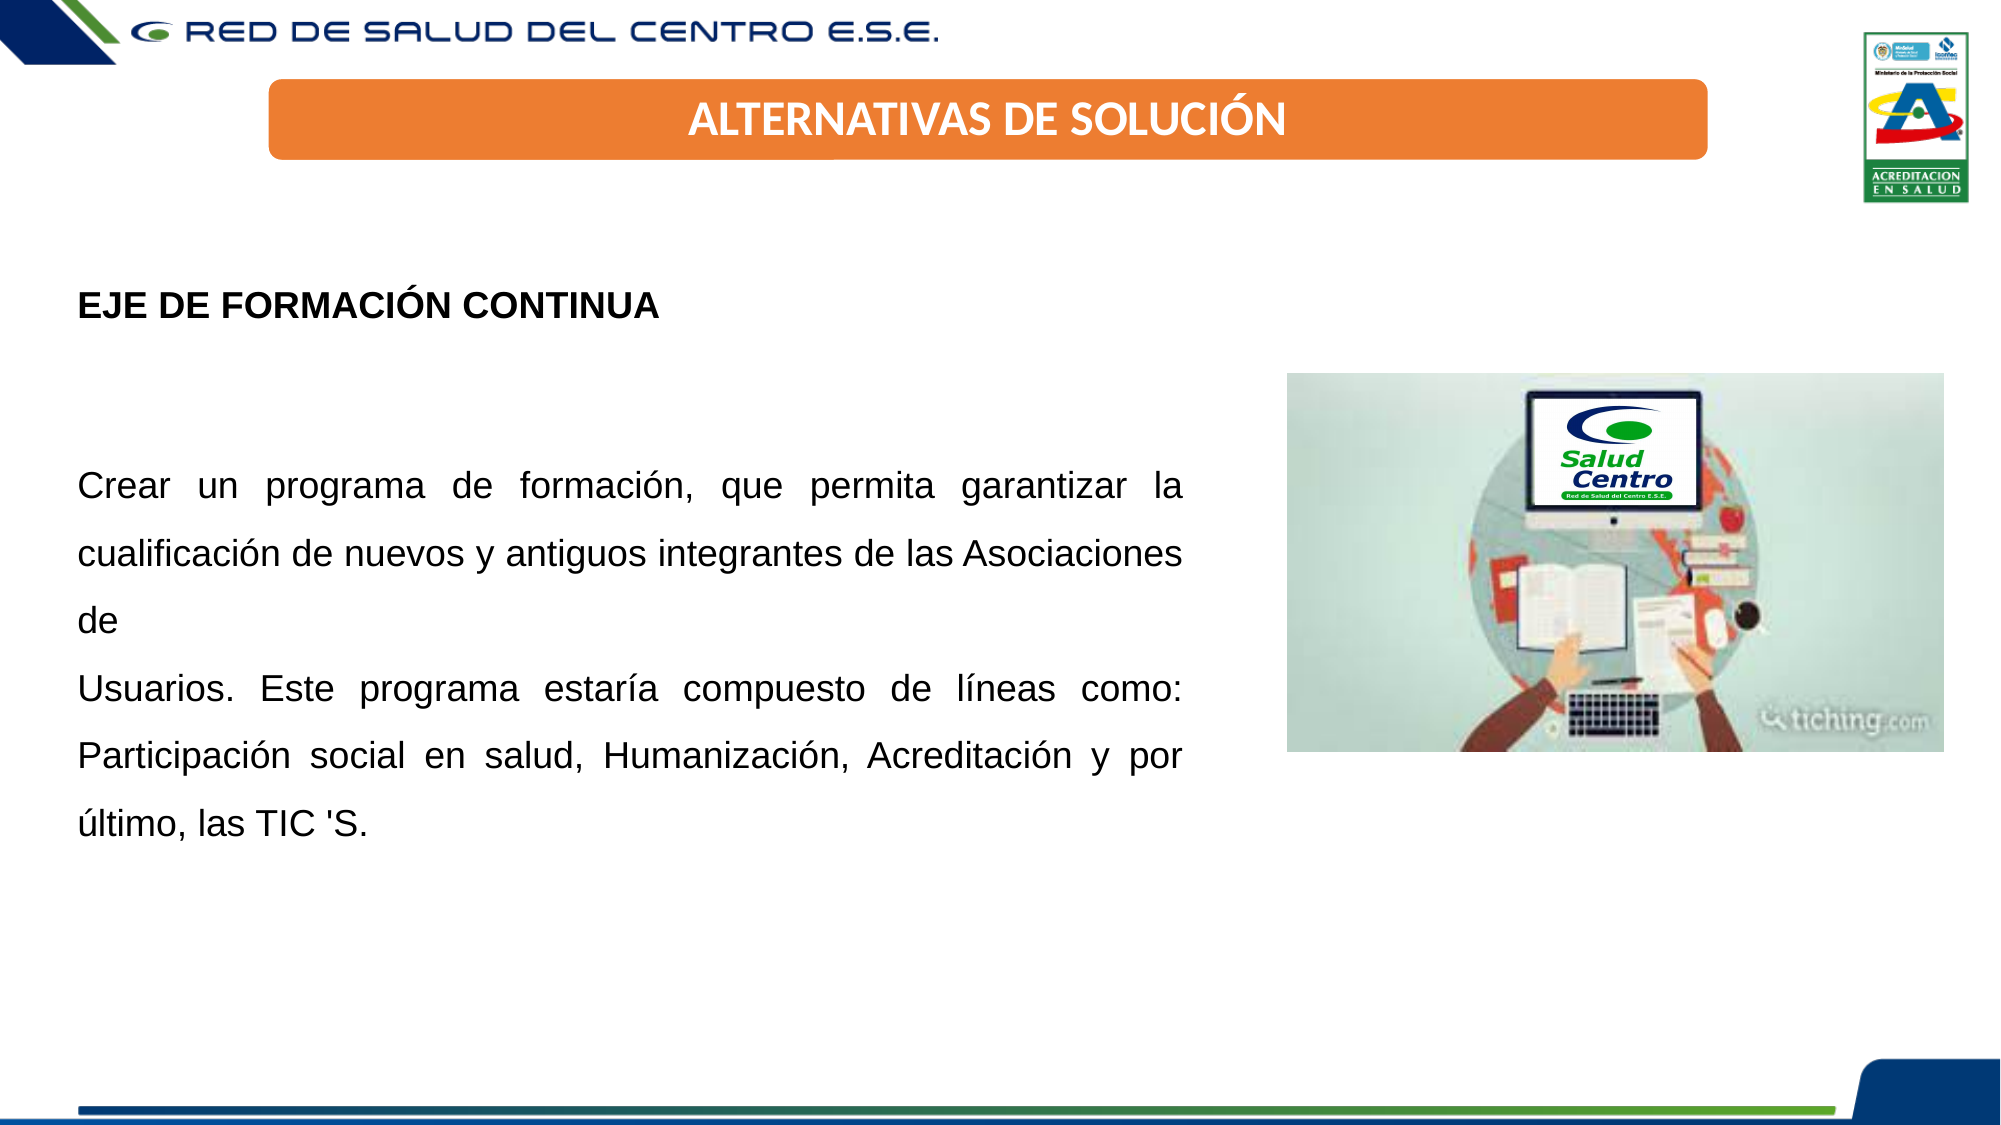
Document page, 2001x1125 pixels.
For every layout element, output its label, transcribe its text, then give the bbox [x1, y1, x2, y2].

text_box EJE DE FORMACIÓN CONTINUA Crear un programa de formación, que permita garantizar la cualificación de nuevos y antiguos integrantes de las Asociaciones de Usuarios. Este programa estaría compuesto de líneas como: Participación social en salud, Humanización, Acreditación y por último, las TIC 'S. [62, 266, 1199, 859]
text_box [267, 77, 1709, 162]
picture [0, 0, 2001, 1125]
